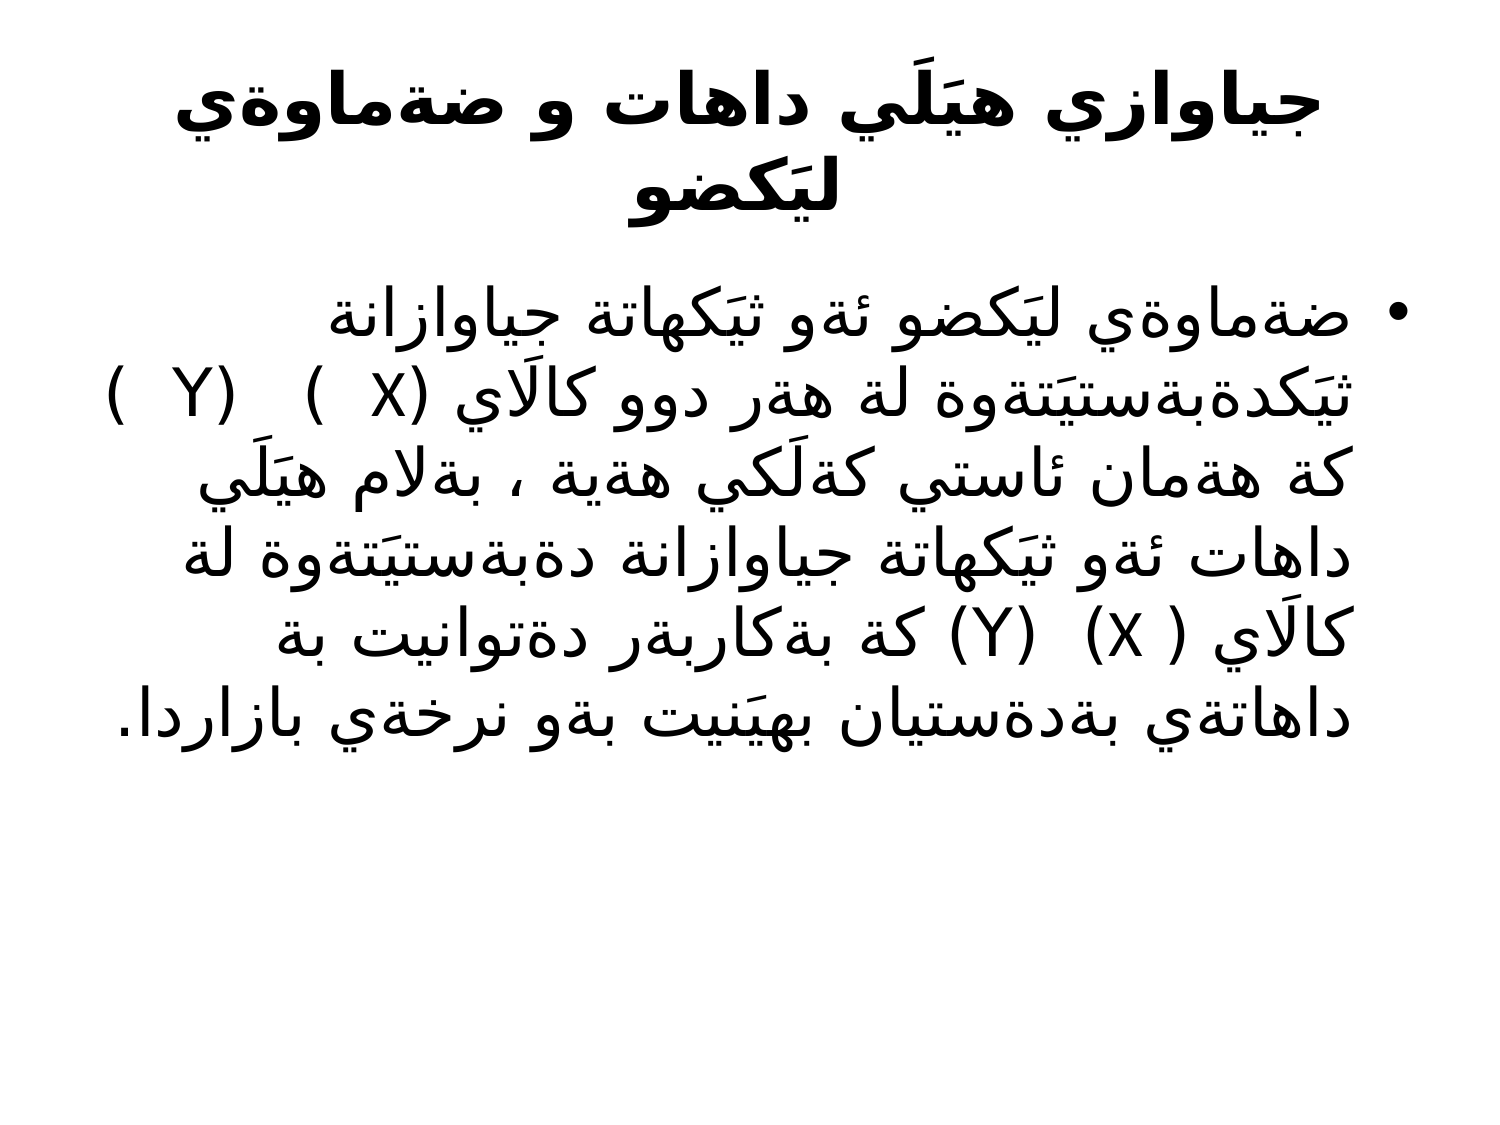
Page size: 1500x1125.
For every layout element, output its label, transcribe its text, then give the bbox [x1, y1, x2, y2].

title جياوازي هيَلَي داهات و ضةماوةي ليَكضو [75, 45, 1425, 233]
list ضةماوةي ليَكضو ئةو ثيَكهاتة جياوازانة ثيَكدةبةستيَتةوة لة هةر دوو كالَاي (X ) (Y ) كة هةمان ئاستي كةلَكي هةية ، بةلام هيَلَي داهات ئةو ثيَكهاتة جياوازانة دةبةستيَتةوة لة كالَاي ( X) (Y) كة بةكاربةر دةتوانيت بة داهاتةي بةدةستيان بهيَنيت بةو نرخةي بازاردا. [75, 262, 1425, 1005]
